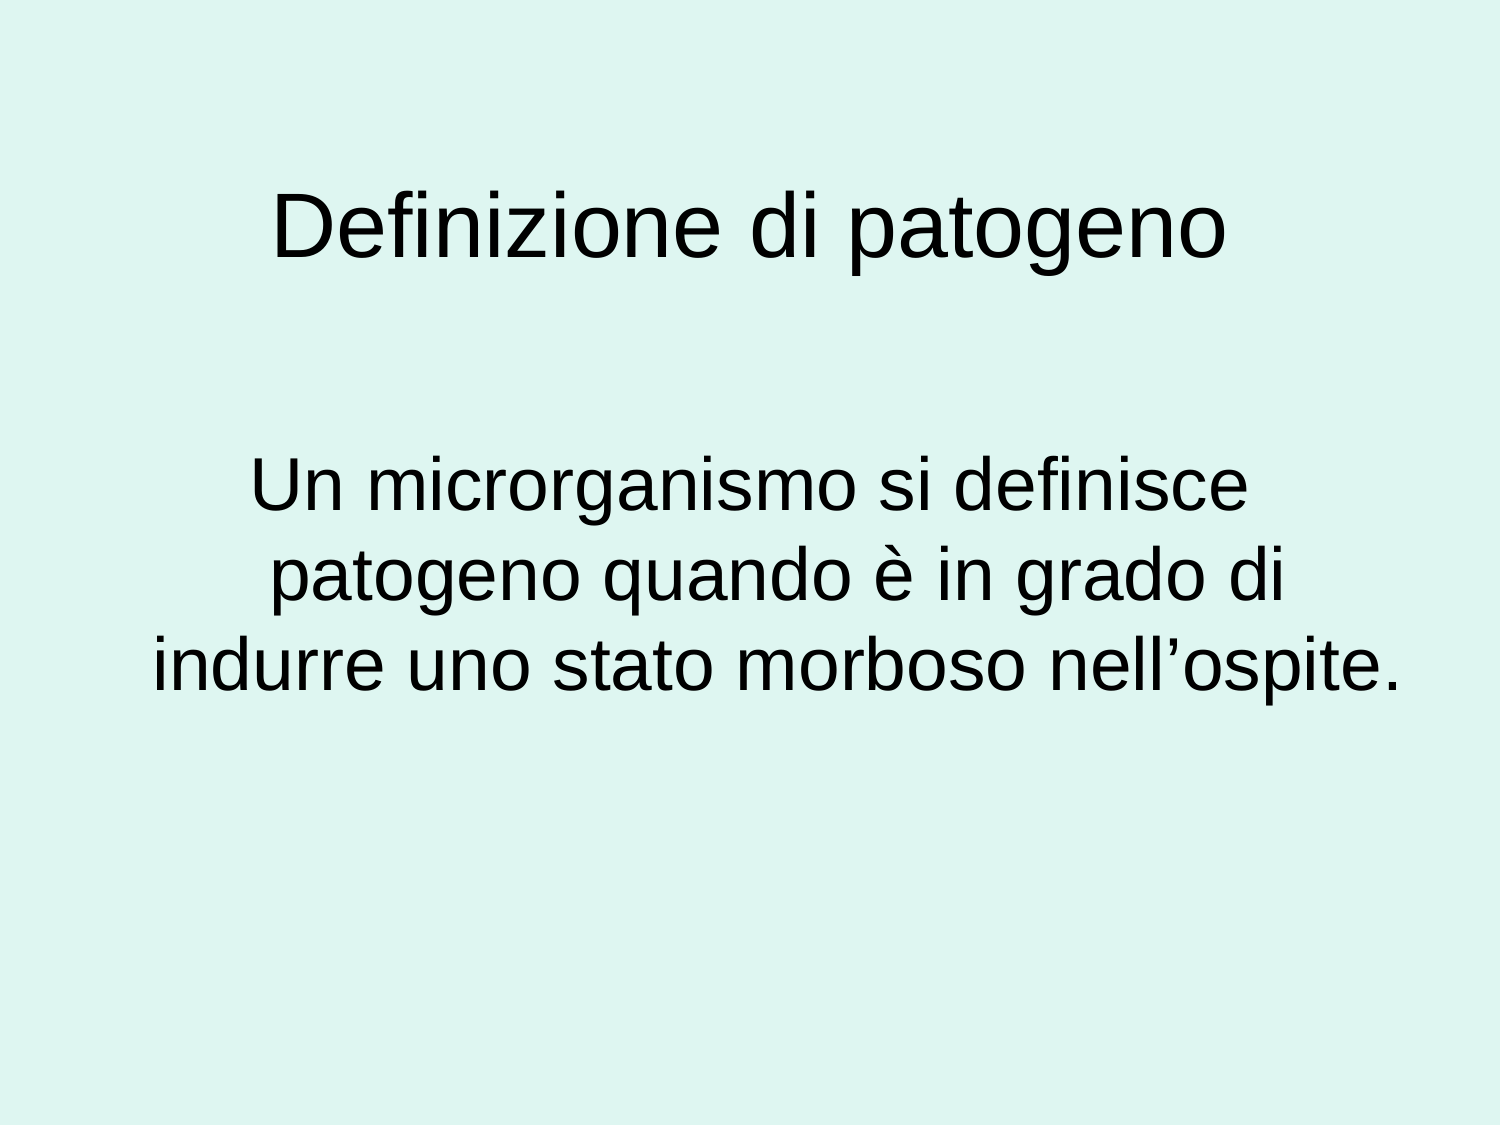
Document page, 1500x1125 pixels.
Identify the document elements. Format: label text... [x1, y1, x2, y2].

list Un microrganismo si definisce patogeno quando è in grado di indurre uno stato morboso nell’ospite. [74, 427, 1426, 764]
title Definizione di patogeno [74, 126, 1426, 315]
